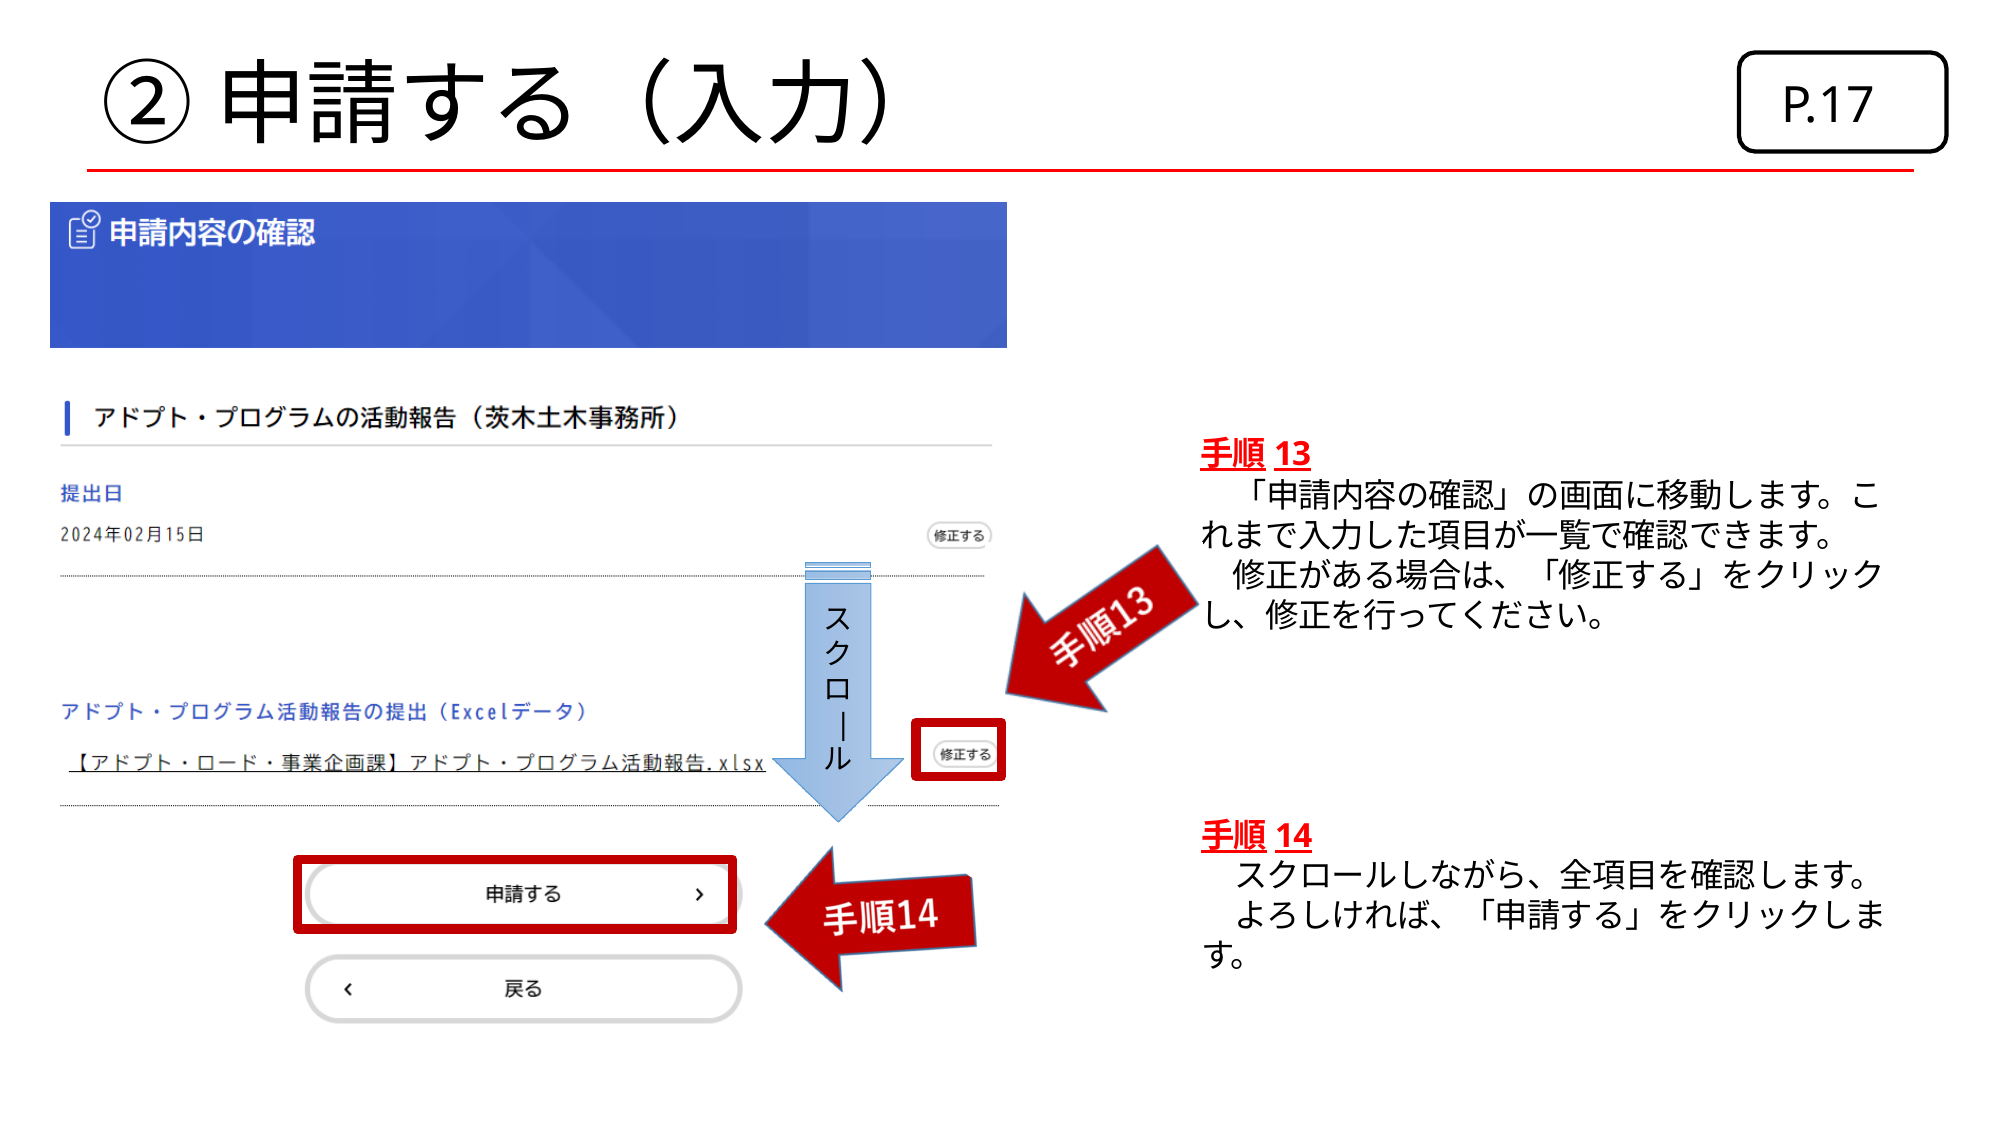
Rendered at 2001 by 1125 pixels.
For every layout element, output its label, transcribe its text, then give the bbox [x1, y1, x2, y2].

title ②申請する（入力） [99, 3, 1975, 194]
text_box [49, 202, 1007, 585]
text_box 手順13 「申請内容の確認」の画面に移動します。これまで入力した項目が一覧で確認できます。 修正がある場合は、「修正する」をクリックし、修正を行ってください。 [1198, 430, 1890, 676]
picture [53, 542, 1203, 1045]
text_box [772, 562, 905, 823]
text_box 手順14 スクロールしながら、全項目を確認します。 よろしければ、「申請する」をクリックします。 [1199, 812, 1890, 975]
